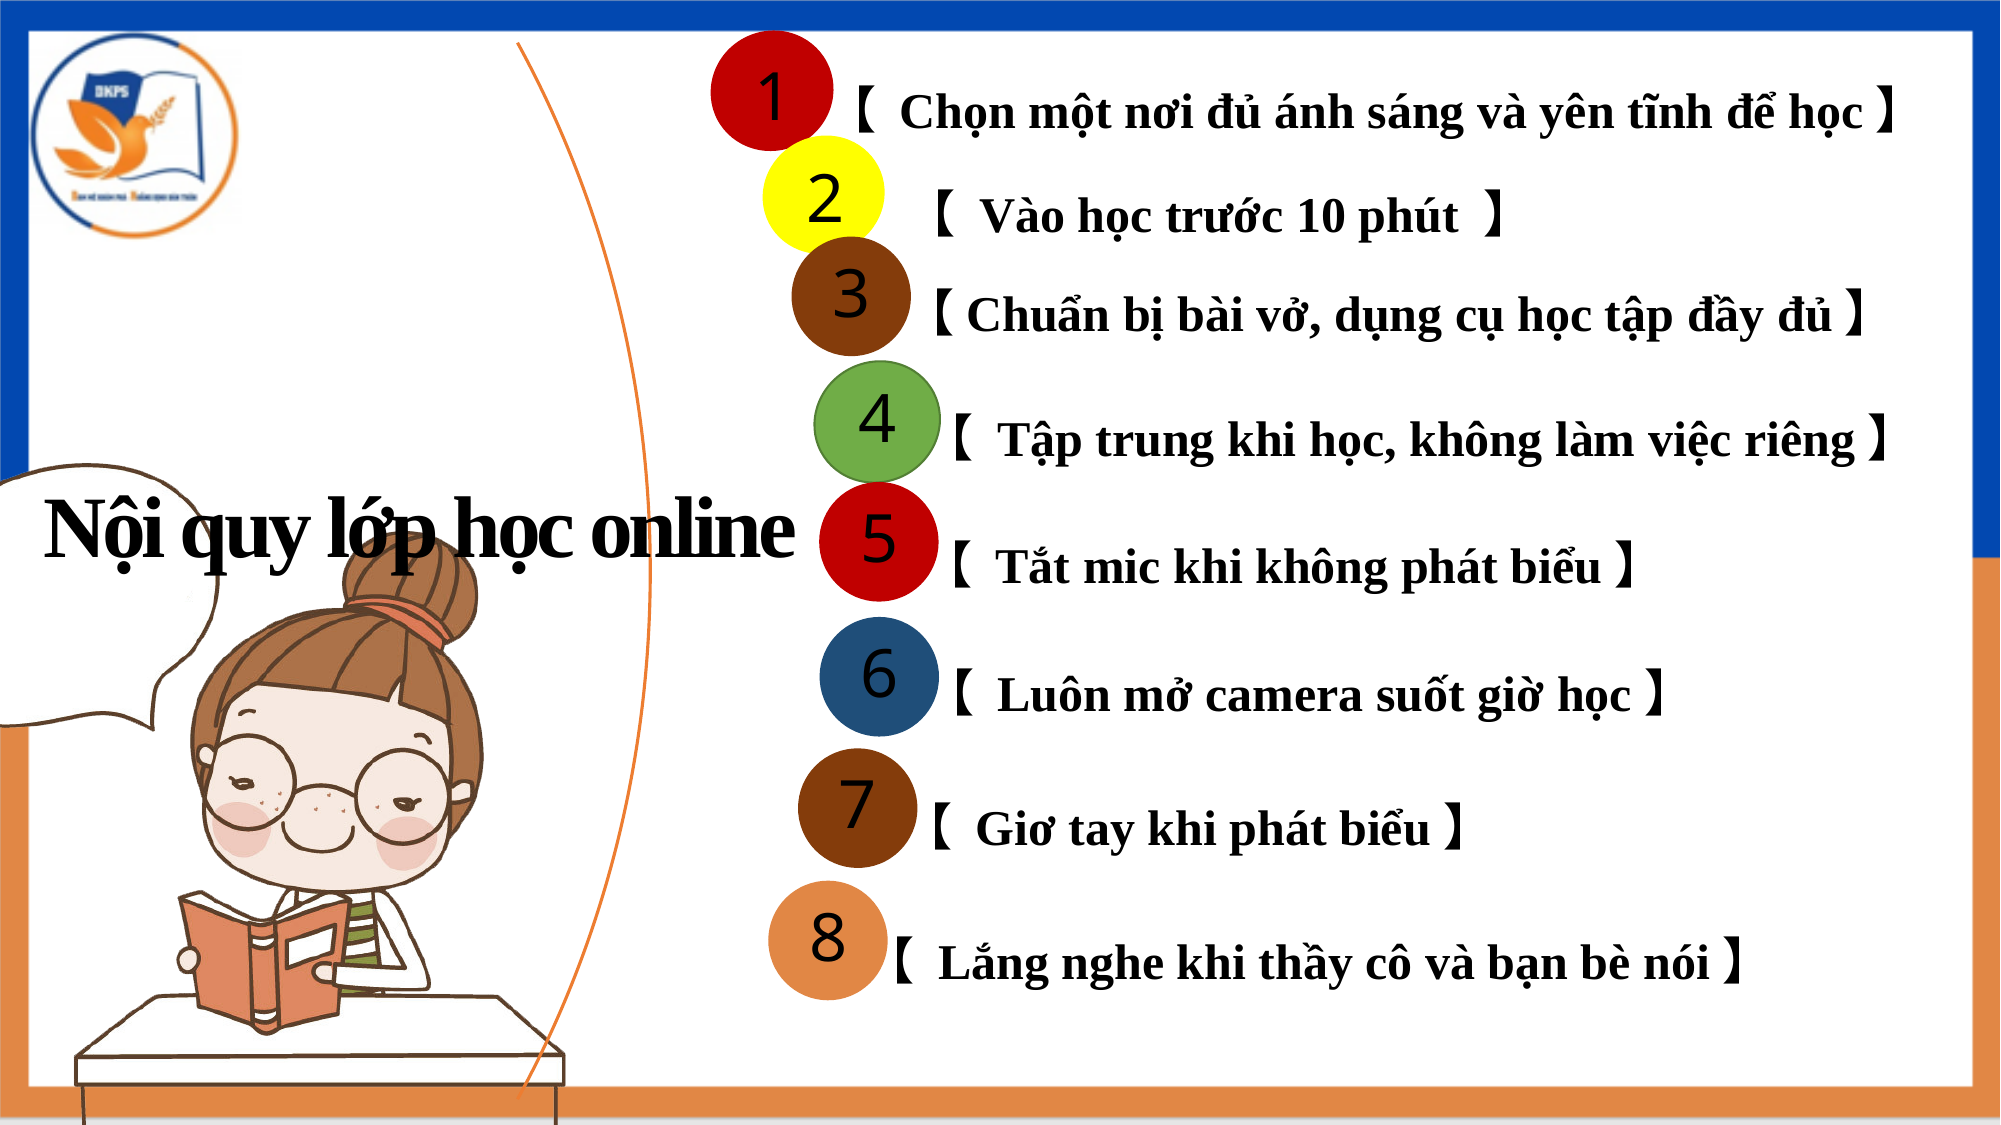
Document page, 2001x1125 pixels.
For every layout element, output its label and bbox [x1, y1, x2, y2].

picture [0, 0, 2000, 1125]
text_box [768, 880, 1836, 1001]
text_box [813, 362, 1959, 482]
text_box [819, 481, 1820, 602]
text_box [791, 236, 1914, 357]
text_box [761, 136, 1781, 254]
text_box [797, 748, 1873, 868]
text_box [710, 30, 1959, 228]
text_box [819, 616, 1867, 737]
